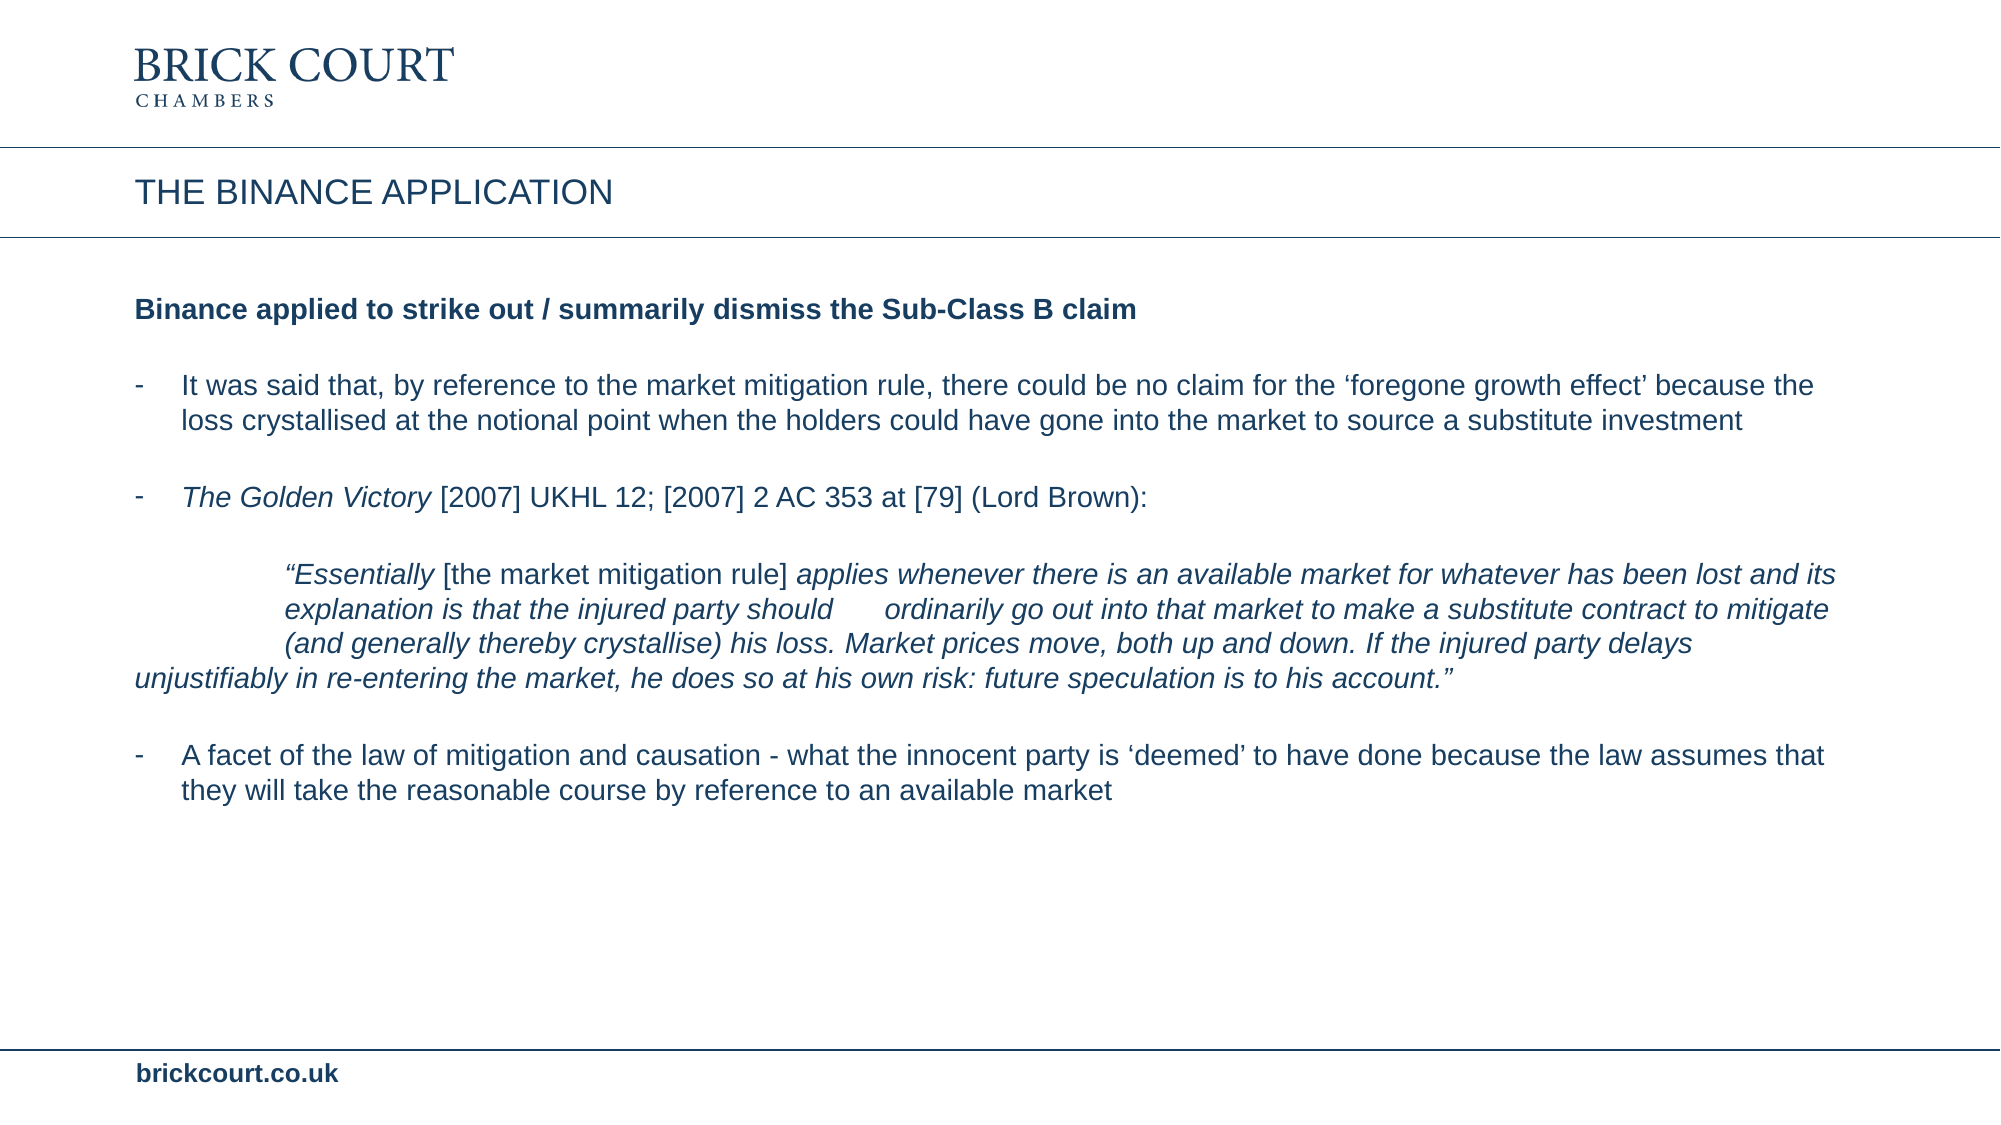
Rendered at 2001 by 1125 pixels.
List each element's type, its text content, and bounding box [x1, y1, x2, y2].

title The binance application [134, 152, 1866, 233]
picture [134, 47, 454, 107]
list Binance applied to strike out / summarily dismiss the Sub-Class B claim It was said that, by reference to the market mitigation rule, there could be no claim for the ‘foregone growth effect’ because the loss crystallised at the notional point when the holders could have gone into the market to source a substitute investment The Golden Victory [2007] UKHL 12; [2007] 2 AC 353 at [79] (Lord Brown): “Essentially [the market mitigation rule] applies whenever there is an available market for whatever has been lost and its explanation is that the injured party should ordinarily go out into that market to make a substitute contract to mitigate (and generally thereby crystallise) his loss. Market prices move, both up and down. If the injured party delays unjustifiably in re-entering the market, he does so at his own risk: future speculation is to his account.” A facet of the law of mitigation and causation - what the innocent party is ‘deemed’ to have done because the law assumes that they will take the reasonable course by reference to an available market [134, 290, 1866, 994]
